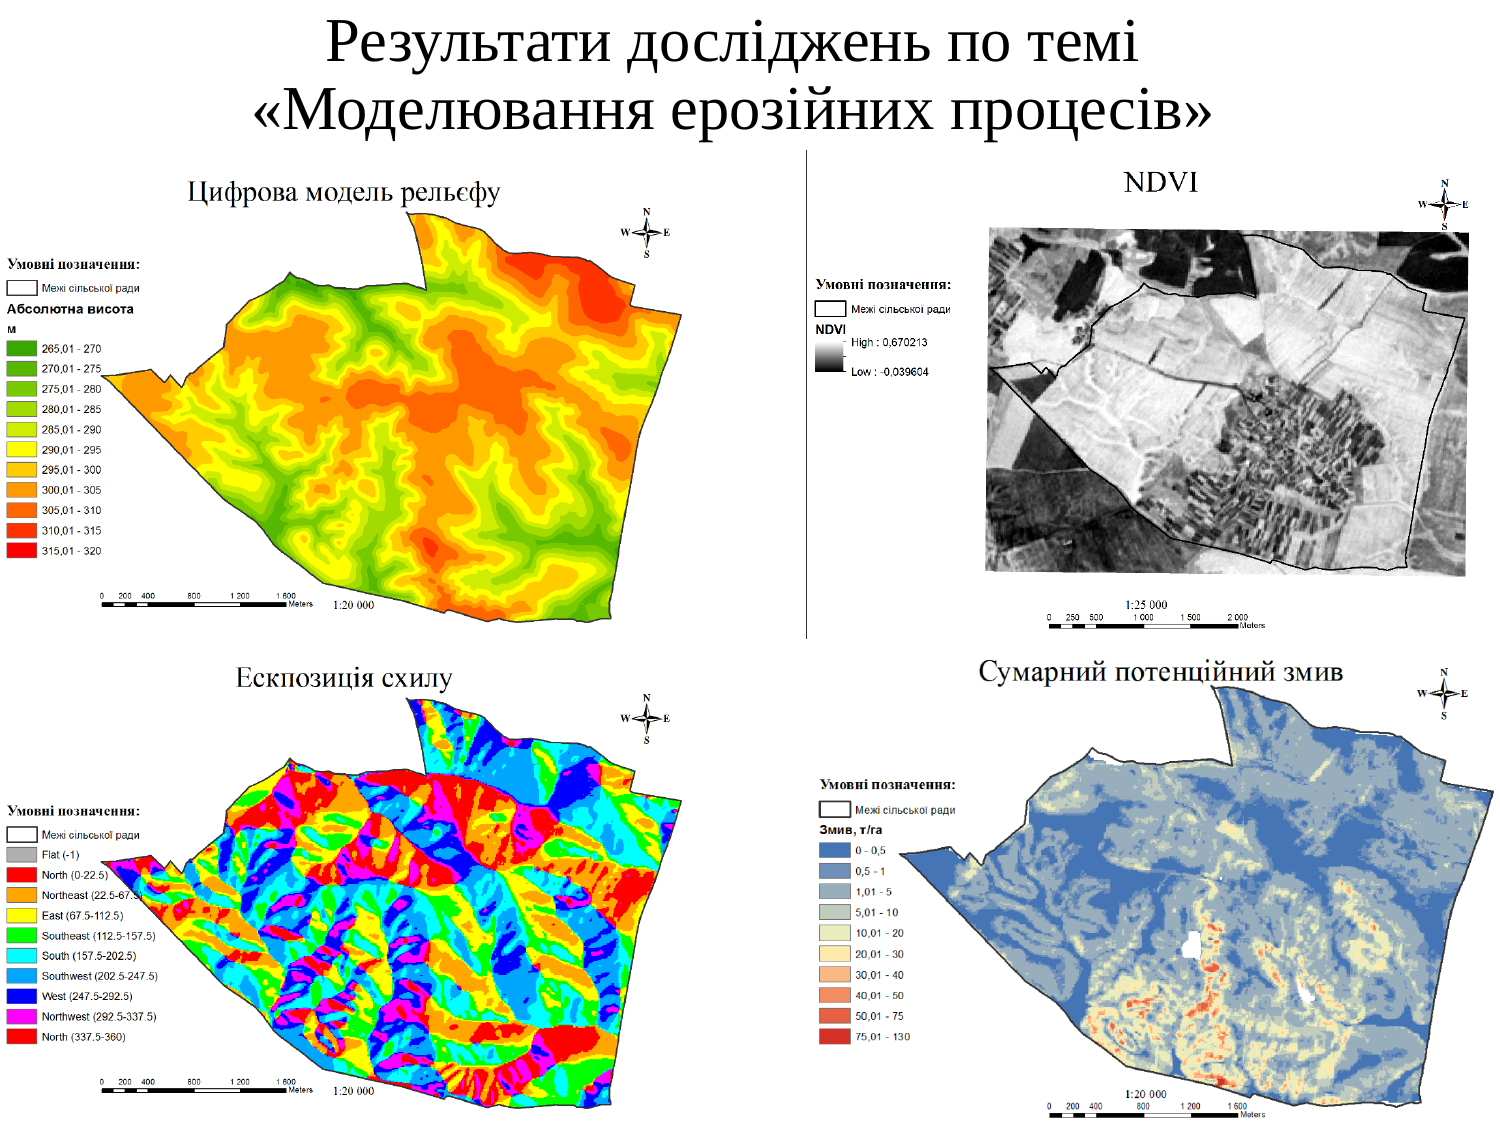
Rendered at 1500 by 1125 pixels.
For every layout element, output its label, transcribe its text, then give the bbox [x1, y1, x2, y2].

title Результати досліджень по темі «Моделювання ерозійних процесів» [0, 0, 1483, 151]
picture [806, 150, 1500, 1125]
picture [0, 646, 684, 1125]
picture [0, 160, 684, 644]
